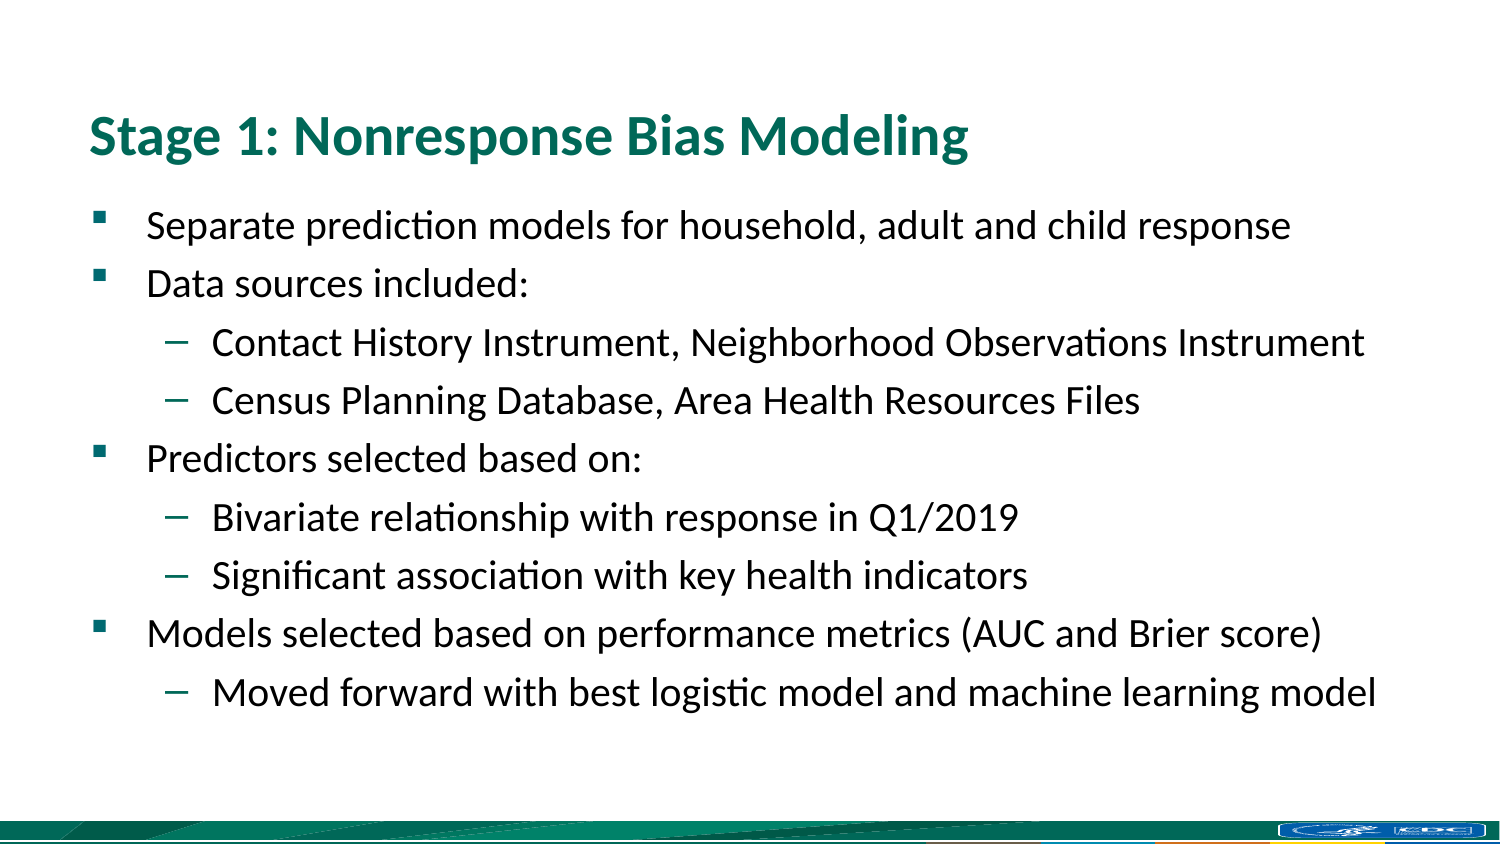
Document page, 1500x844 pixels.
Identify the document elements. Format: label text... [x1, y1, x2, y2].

title Stage 1: Nonresponse Bias Modeling [75, 33, 1425, 175]
list Separate prediction models for household, adult and child response Data sources included: Contact History Instrument, Neighborhood Observations Instrument Census Planning Database, Area Health Resources Files Predictors selected based on: Bivariate relationship with response in Q1/2019 Significant association with key health indicators Models selected based on performance metrics (AUC and Brier score) Moved forward with best logistic model and machine learning model [75, 190, 1425, 739]
